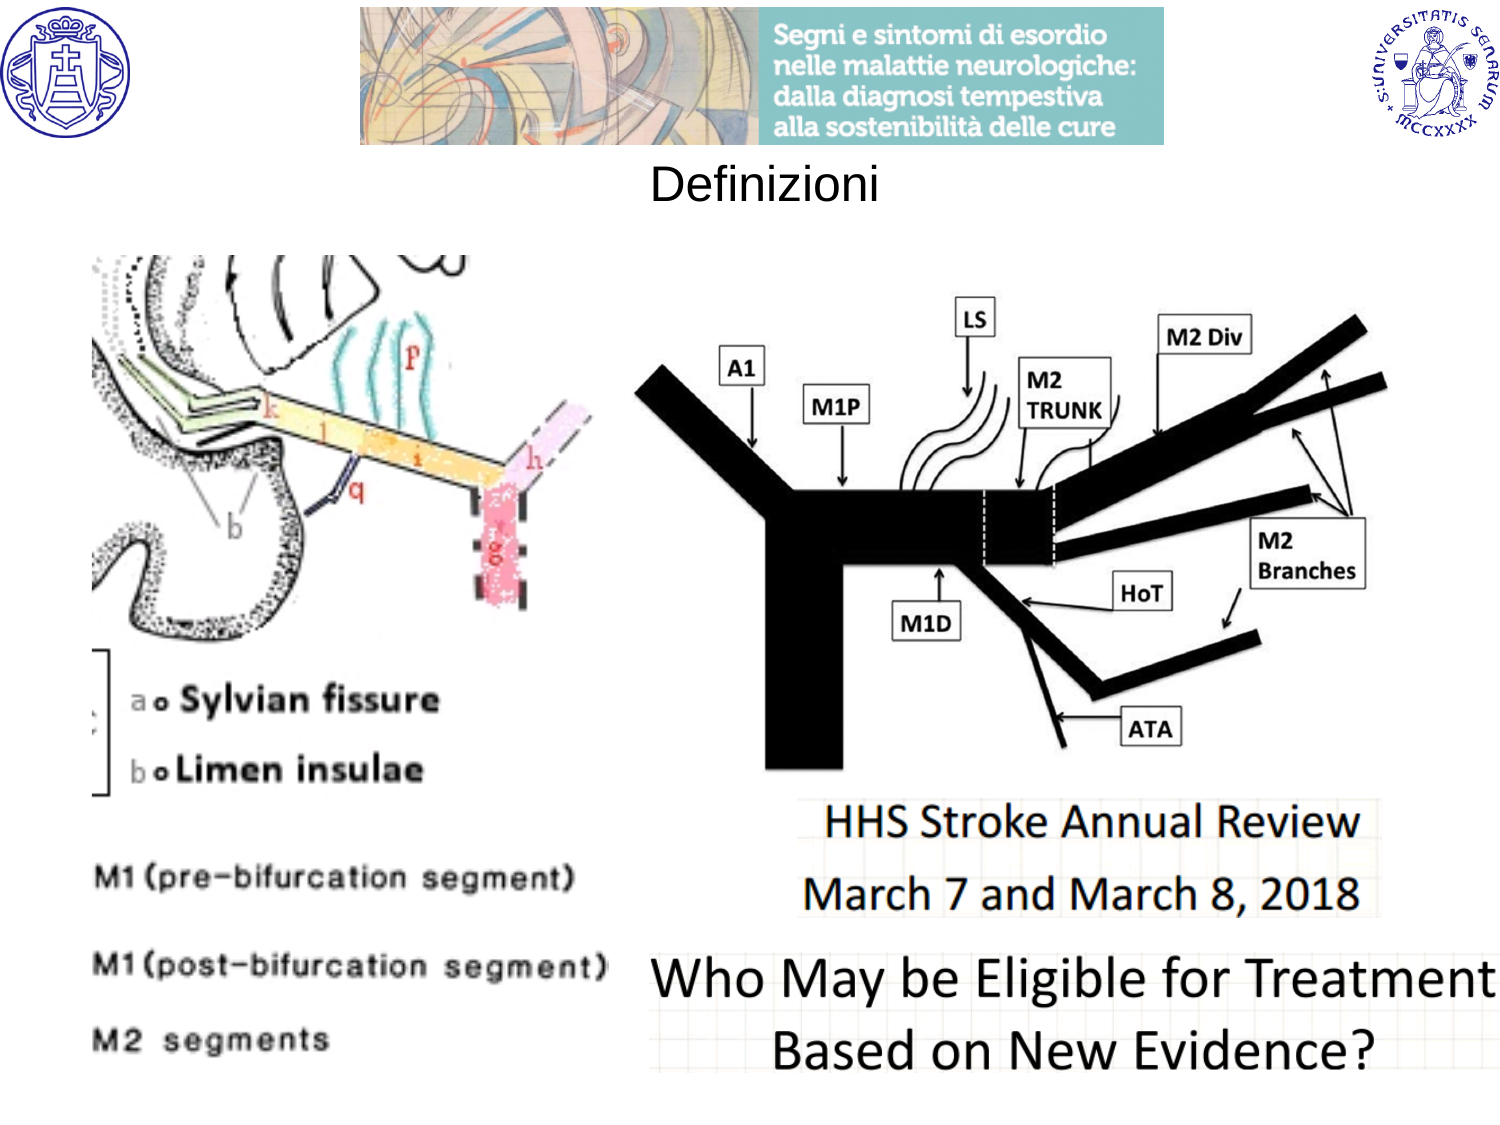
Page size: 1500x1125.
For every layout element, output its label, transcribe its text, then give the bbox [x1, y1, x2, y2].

picture [0, 7, 130, 138]
picture [631, 289, 1392, 776]
picture [359, 6, 1164, 145]
text_box Definizioni [104, 143, 1425, 279]
picture [796, 798, 1382, 918]
picture [91, 255, 621, 811]
picture [88, 845, 609, 1076]
picture [1371, 7, 1500, 138]
picture [648, 952, 1500, 1073]
